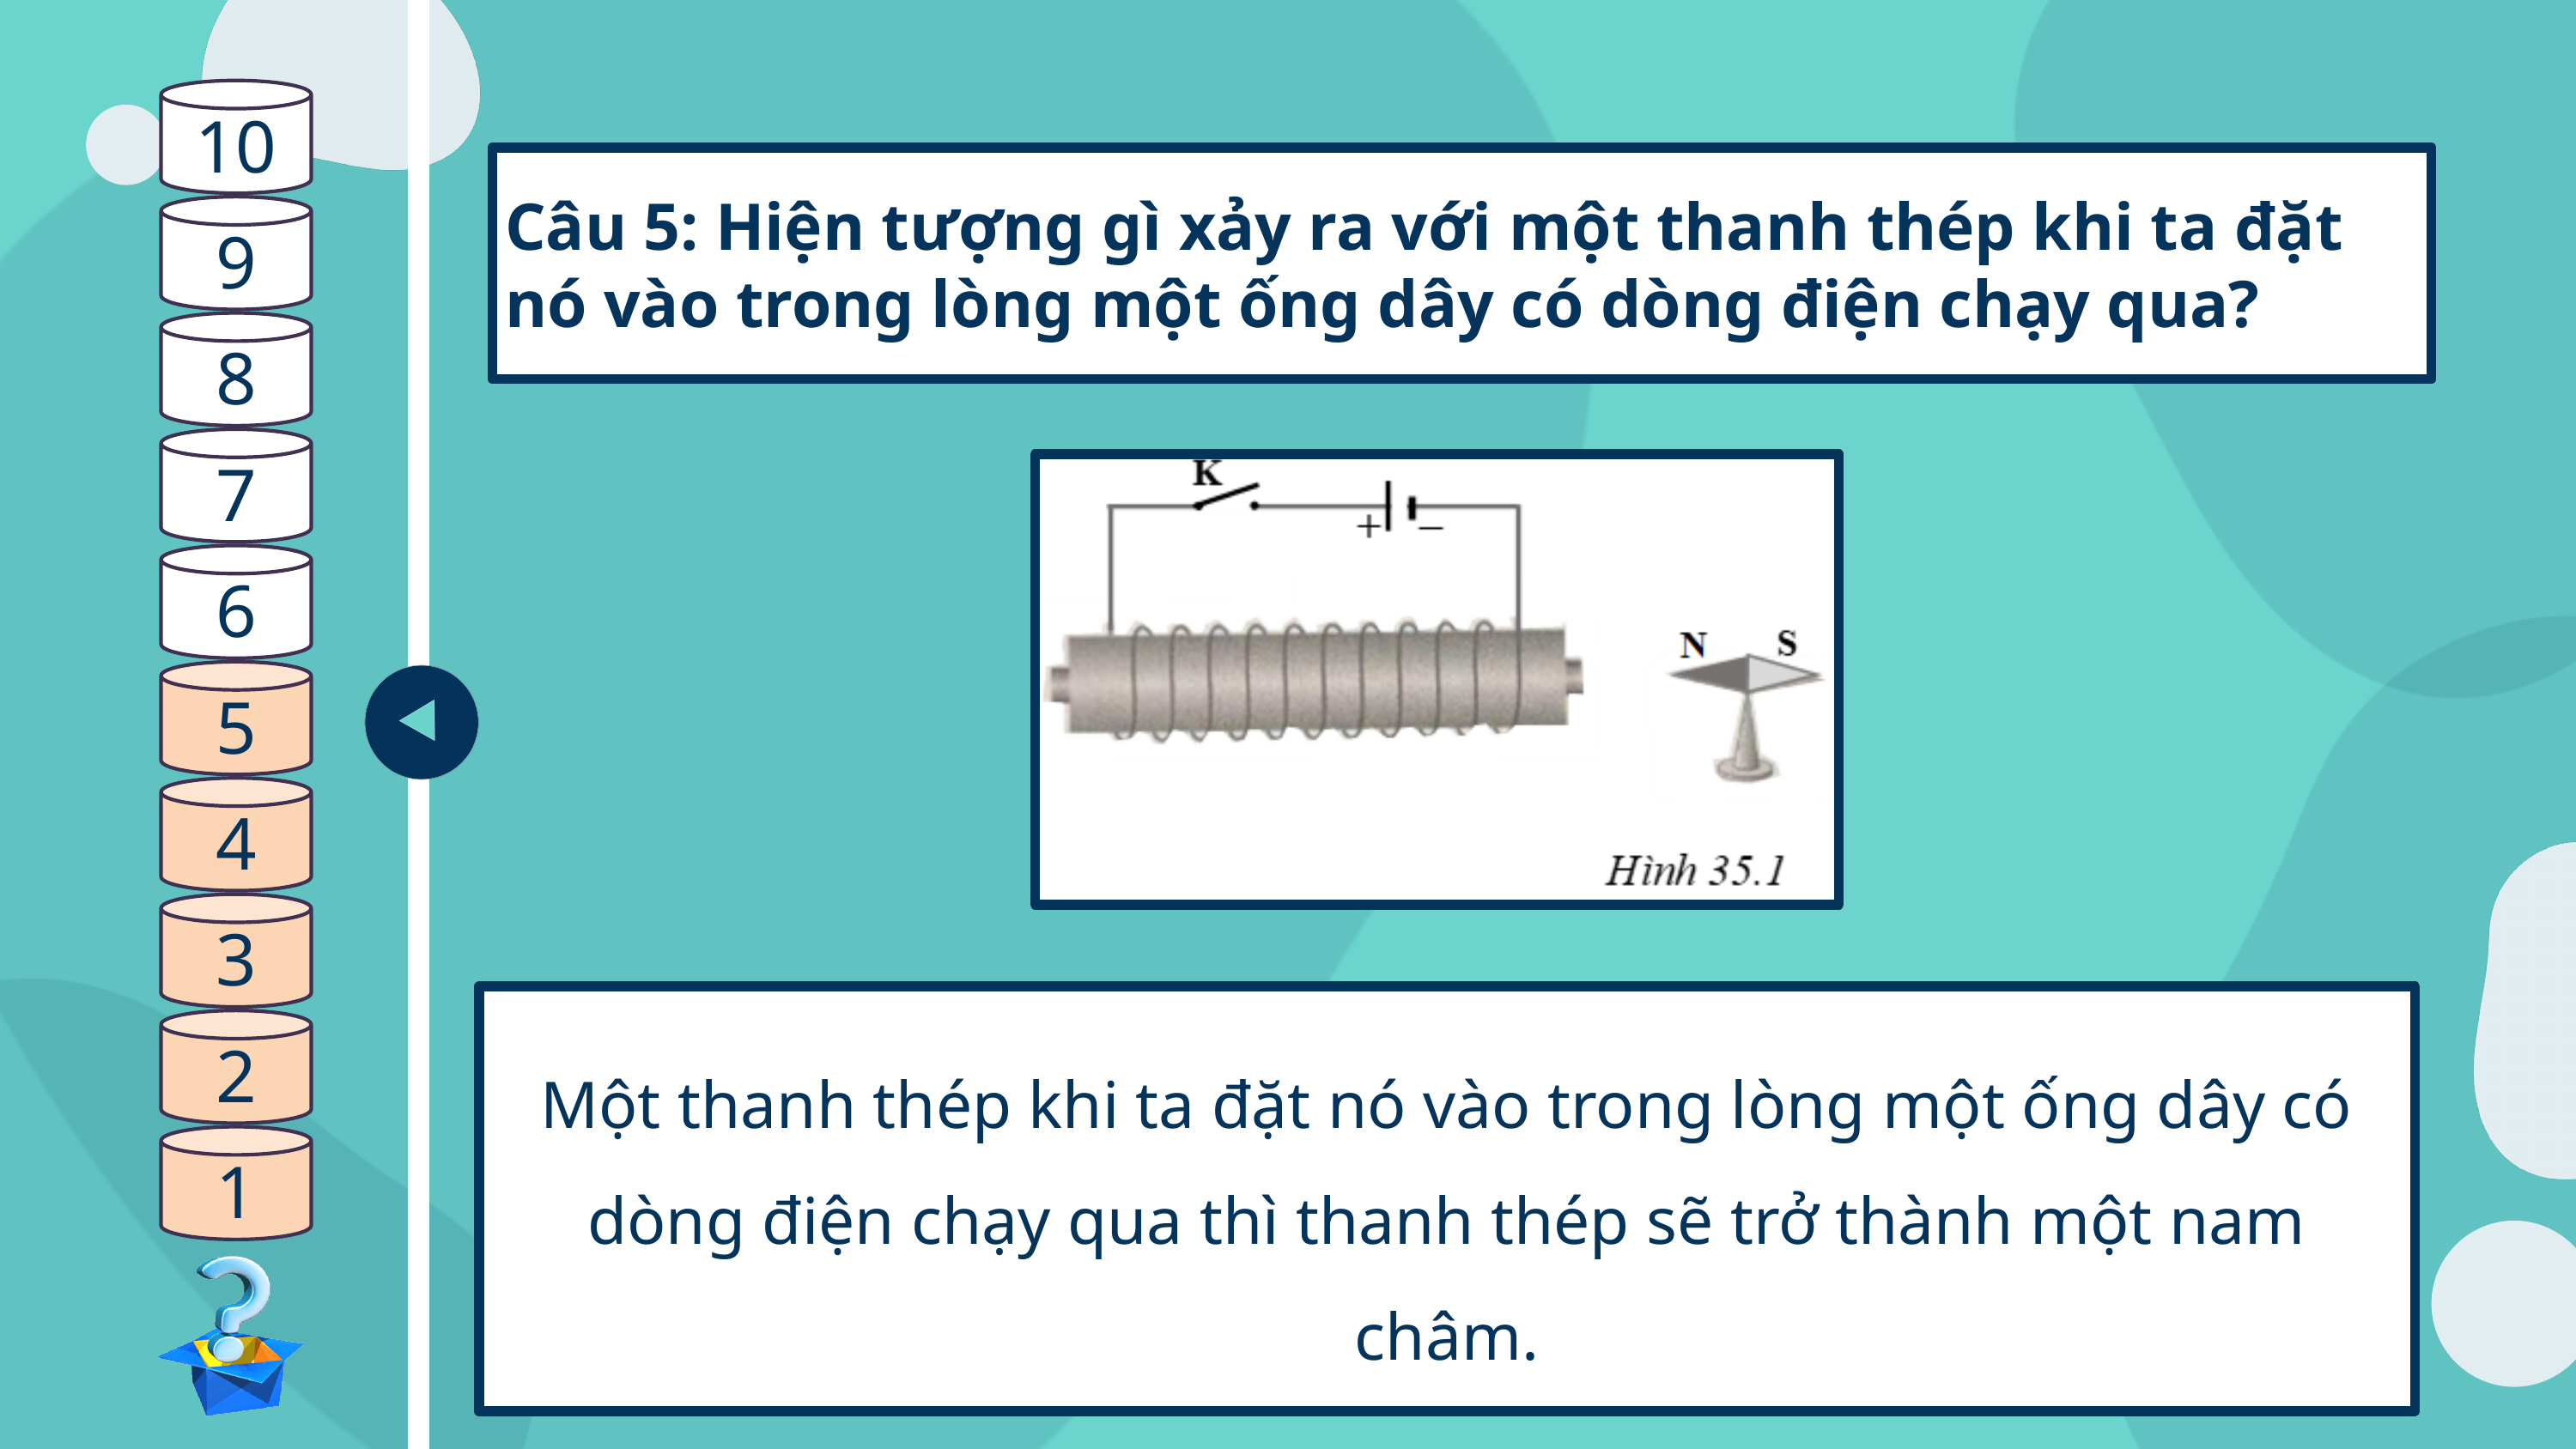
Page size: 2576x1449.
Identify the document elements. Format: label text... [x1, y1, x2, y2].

text_box Một thanh thép khi ta đặt nó vào trong lòng một ống dây có dòng điện chạy qua thì thanh thép sẽ trở thành một nam châm. [1580, 986, 2098, 1412]
picture [1997, 0, 2576, 1449]
text_box Câu 5: Hiện tượng gì xảy ra với một thanh thép khi ta đặt nó vào trong lòng một ống dây có dòng điện chạy qua? [1580, 147, 1993, 379]
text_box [85, 104, 167, 185]
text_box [2431, 1220, 2576, 1387]
picture [0, 0, 1834, 1449]
